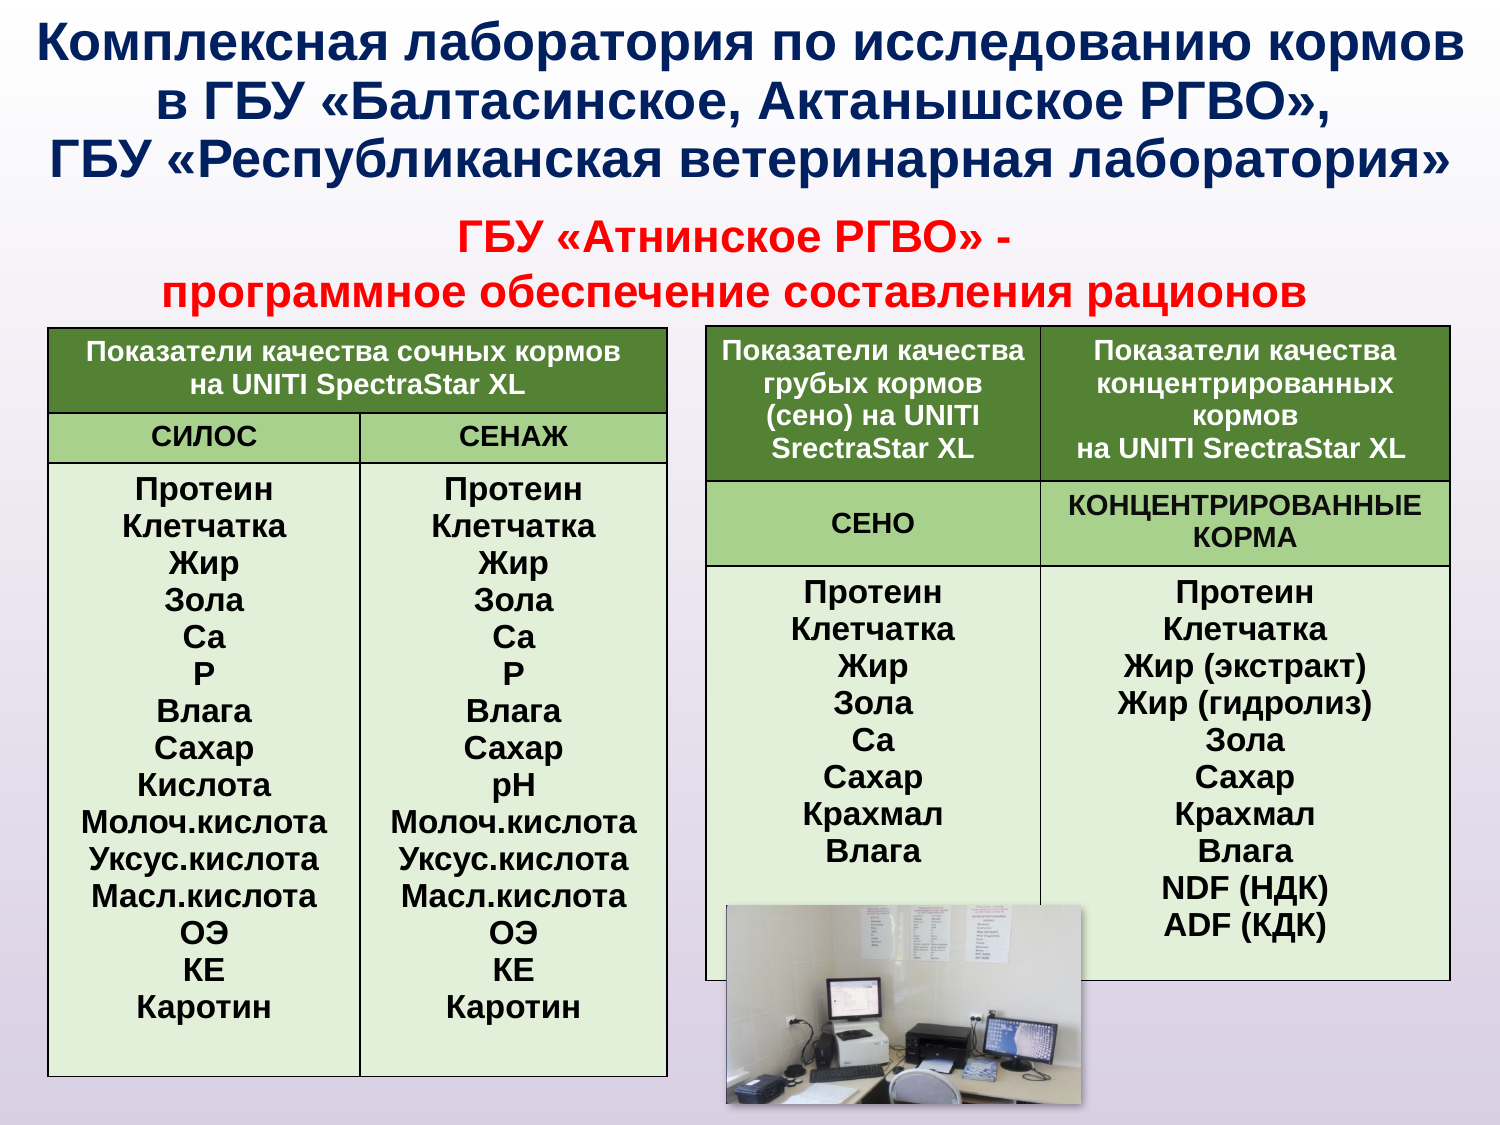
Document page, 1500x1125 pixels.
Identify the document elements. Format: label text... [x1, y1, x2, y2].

table_cell Протеин Клетчатка Жир Зола Са Р Влага Сахар рН Молоч.кислота Уксус.кислота Масл.кислота ОЭ КЕ Каротин [361, 464, 666, 1076]
table_header Показатели качества грубых кормов (сено) на UNITI SrectraStar XL [707, 327, 1040, 480]
table_cell Протеин Клетчатка Жир (экстракт) Жир (гидролиз) Зола Сахар Крахмал Влага NDF (НДК) ADF (КДК) [1041, 567, 1449, 980]
picture [726, 904, 1081, 1104]
table_cell Протеин Клетчатка Жир Зола Са Р Влага Сахар Кислота Молоч.кислота Уксус.кислота Масл.кислота ОЭ КЕ Каротин [49, 464, 359, 1076]
table_cell Протеин Клетчатка Жир Зола Са Сахар Крахмал Влага [707, 567, 1040, 980]
table_header Показатели качества концентрированных кормов на UNITI SrectraStar XL [1041, 327, 1449, 480]
table_cell СЕНО [707, 482, 1040, 565]
table_cell СЕНАЖ [361, 414, 666, 462]
table_cell СИЛОС [49, 414, 359, 462]
title Комплексная лаборатория по исследованию кормов в ГБУ «Балтасинское, Актанышское РГВО», ГБУ «Республиканская ветеринарная лаборатория» [14, 1, 1489, 203]
table_cell КОНЦЕНТРИРОВАННЫЕ КОРМА [1041, 482, 1449, 565]
text_box [0, 0, 1500, 1125]
table_header Показатели качества сочных кормов на UNITI SpectraStar XL [49, 329, 666, 412]
text_box ГБУ «Атнинское РГВО» - программное обеспечение составления рационов [48, 207, 1435, 315]
